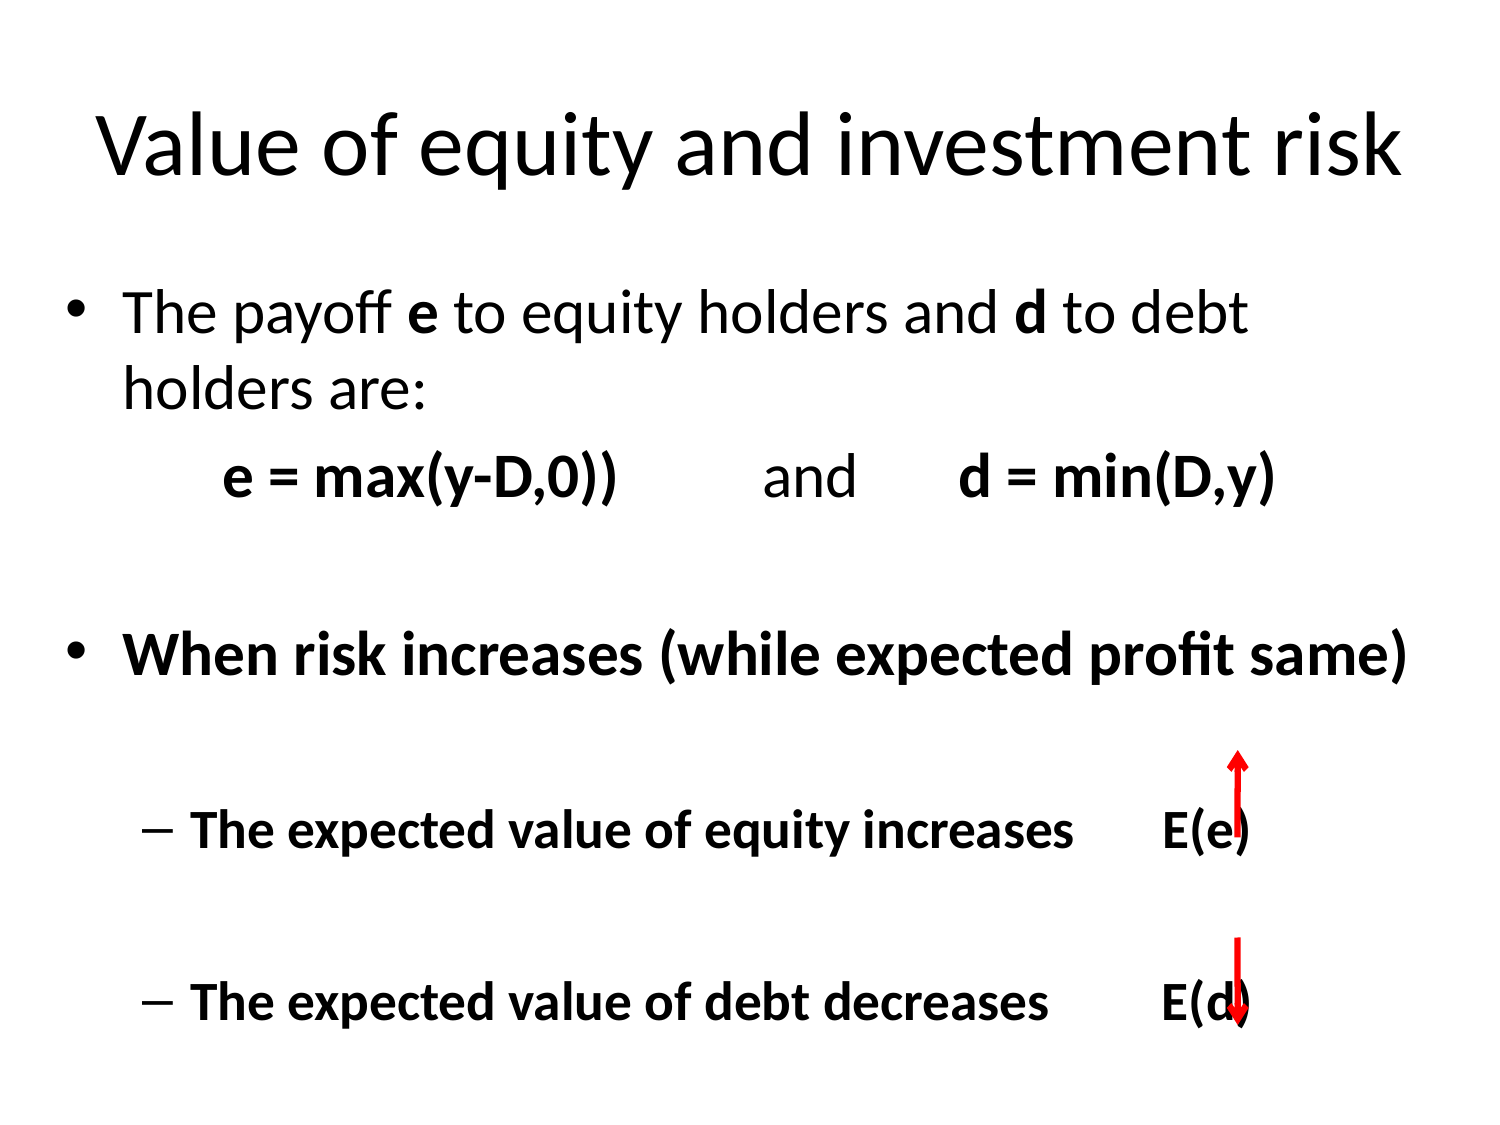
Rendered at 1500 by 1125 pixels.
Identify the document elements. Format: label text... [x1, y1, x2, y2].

title Value of equity and investment risk [75, 45, 1425, 233]
list The payoff e to equity holders and d to debt holders are: e = max(y-D,0)) and d = min(D,y) When risk increases (while expected profit same) The expected value of equity increases E(e) The expected value of debt decreases E(d) [50, 262, 1450, 1050]
